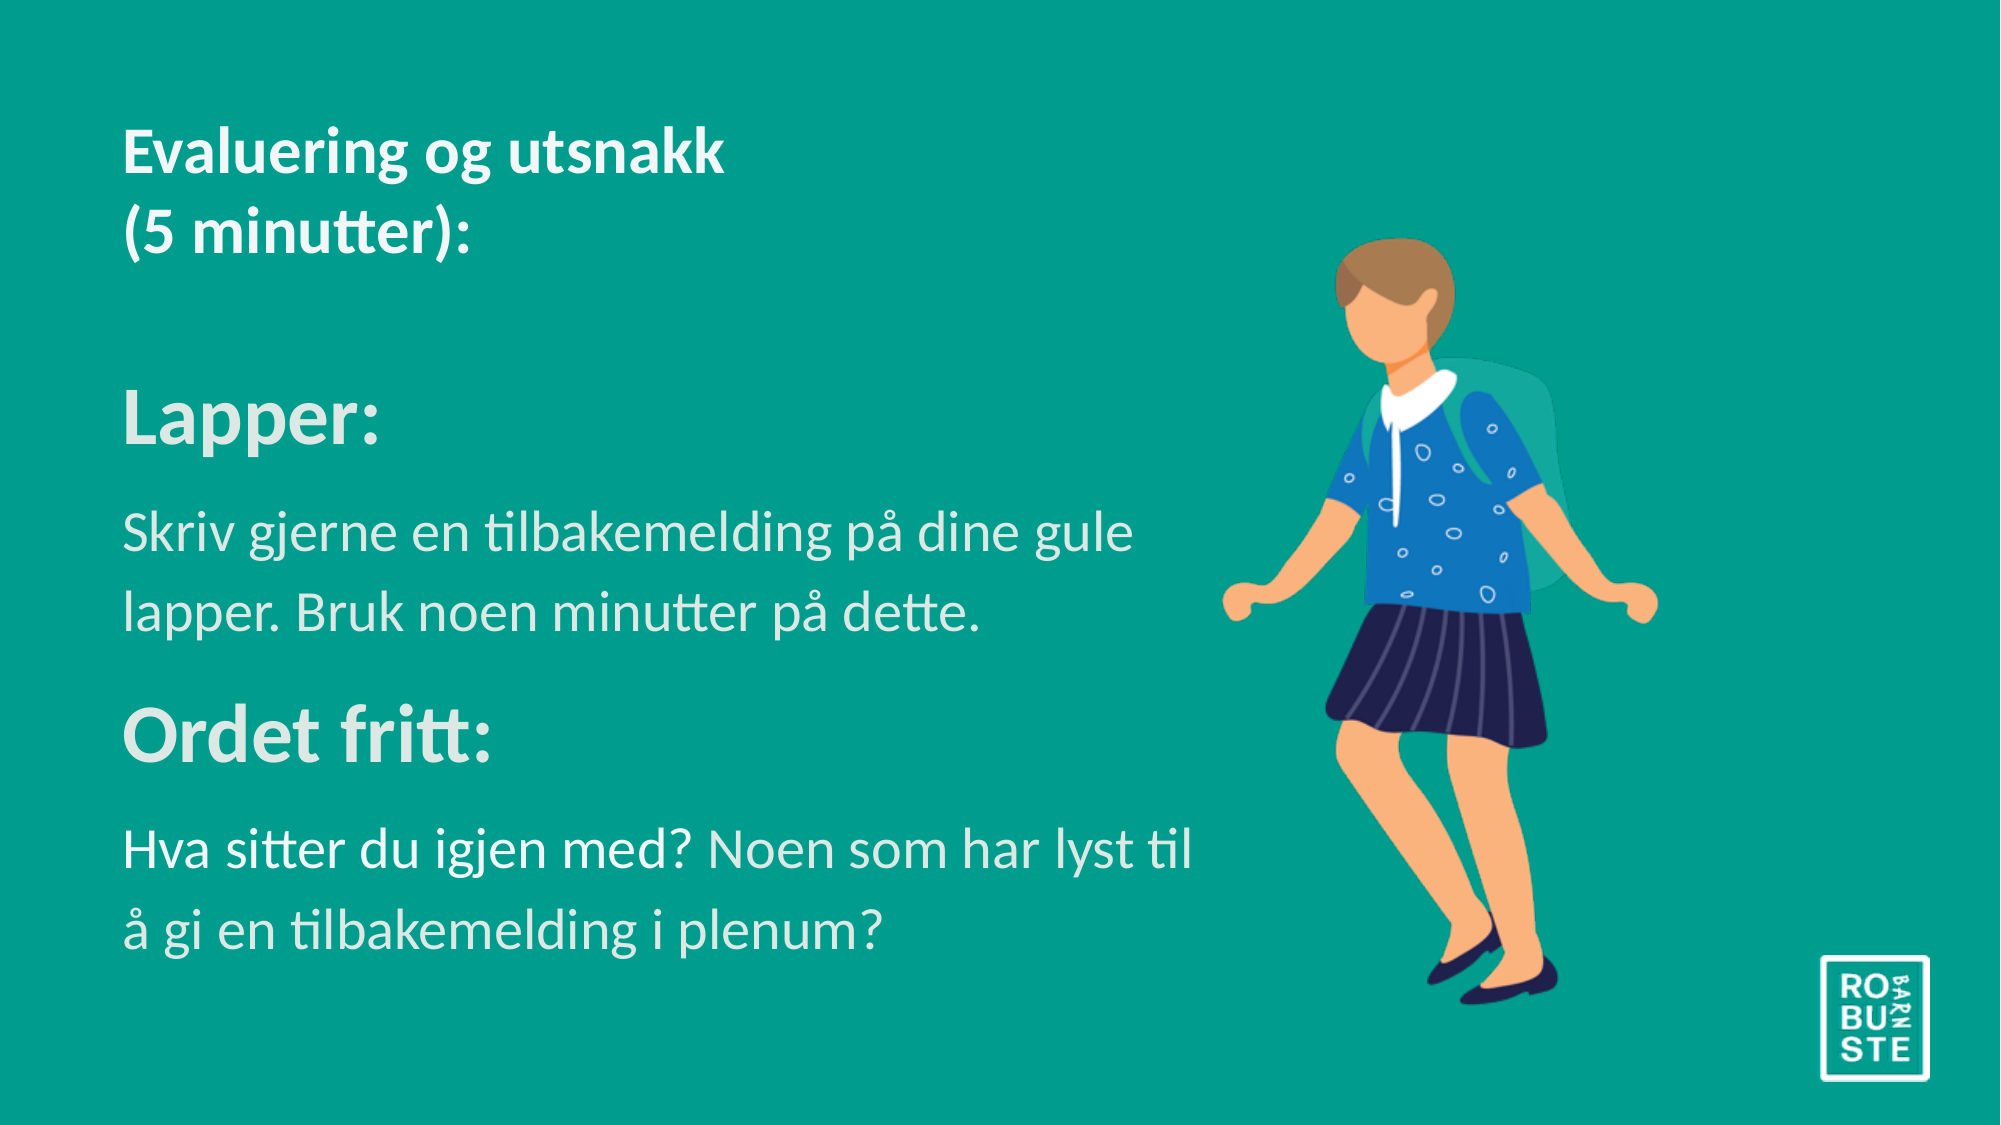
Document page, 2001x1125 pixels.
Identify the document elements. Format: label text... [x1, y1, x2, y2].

picture [827, 0, 2001, 1125]
text_box Evaluering og utsnakk (5 minutter): Lapper: Skriv gjerne en tilbakemelding på dine gule lapper. Bruk noen minutter på dette. Ordet fritt: Hva sitter du igjen med? Noen som har lyst til å gi en tilbakemelding i plenum? [107, 99, 1225, 1125]
